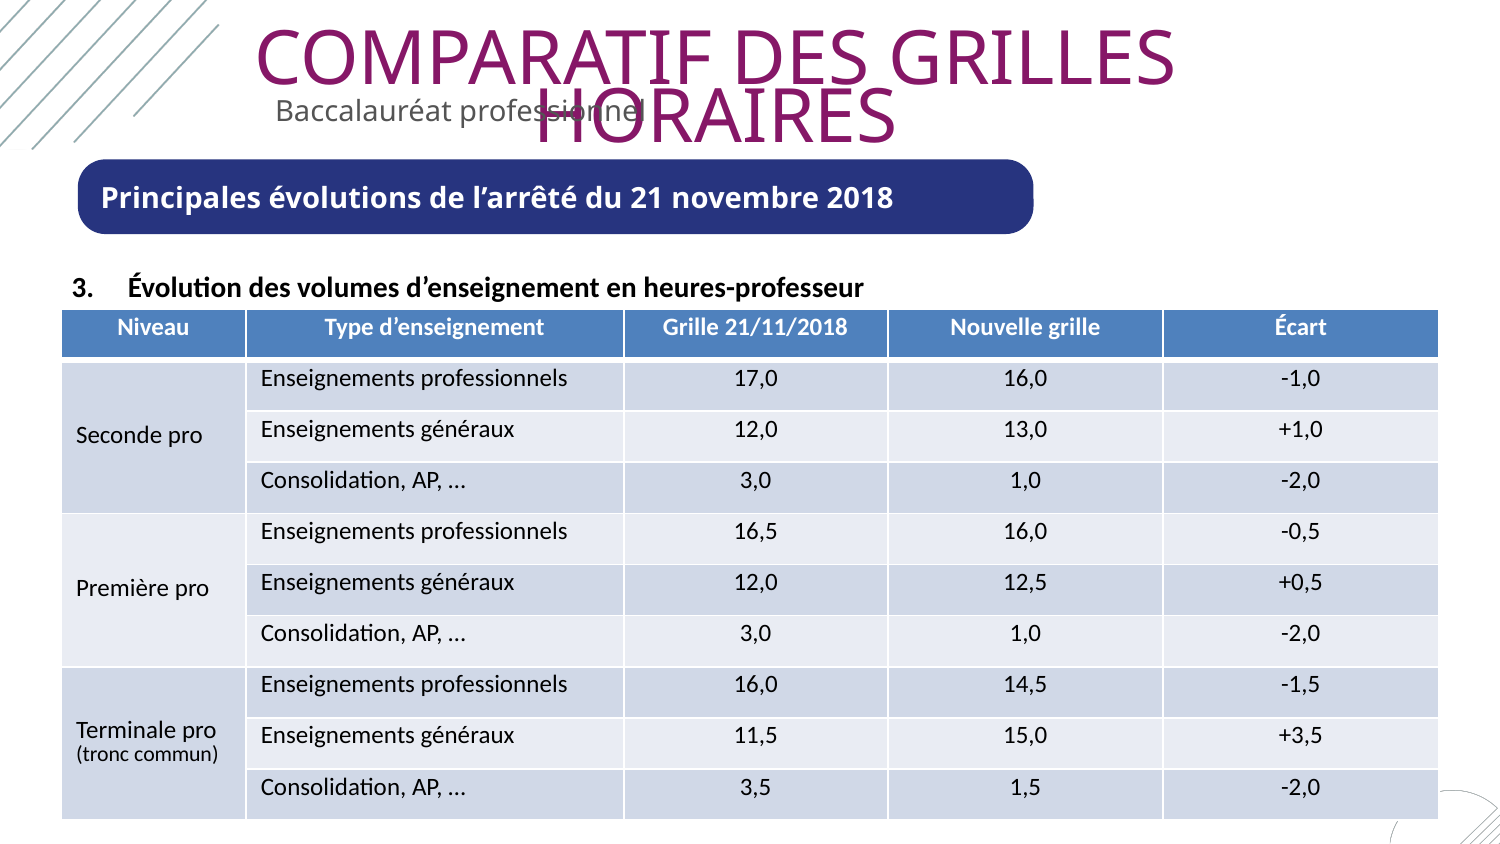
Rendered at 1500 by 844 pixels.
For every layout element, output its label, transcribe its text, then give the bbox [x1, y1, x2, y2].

table_cell 3,0 [625, 463, 887, 513]
table_cell Enseignements professionnels [247, 363, 623, 410]
table_cell Enseignements professionnels [247, 668, 623, 717]
table_cell Enseignements généraux [247, 719, 623, 768]
table_cell 1,5 [889, 770, 1162, 819]
table_cell -2,0 [1164, 770, 1438, 819]
table_cell 16,0 [889, 514, 1162, 564]
table_cell 12,0 [625, 412, 887, 461]
table_cell 11,5 [625, 719, 887, 768]
table_header Écart [1164, 310, 1438, 357]
table_cell -1,5 [1164, 668, 1438, 717]
table_cell 16,5 [625, 514, 887, 564]
table_cell -0,5 [1164, 514, 1438, 564]
table_cell +0,5 [1164, 565, 1438, 615]
table_cell Enseignements généraux [247, 412, 623, 461]
text_box [1389, 790, 1500, 844]
table_cell Enseignements professionnels [247, 514, 623, 564]
table_header Niveau [62, 310, 245, 357]
table_cell 14,5 [889, 668, 1162, 717]
table_cell 1,0 [889, 616, 1162, 666]
table_cell Seconde pro [62, 363, 245, 513]
table_header Type d’enseignement [247, 310, 623, 357]
table_cell 16,0 [625, 668, 887, 717]
table_header Nouvelle grille [889, 310, 1162, 357]
table_cell 16,0 [889, 363, 1162, 410]
text_box Évolution des volumes d’enseignement en heures-professeur [56, 256, 1439, 311]
table_cell 13,0 [889, 412, 1162, 461]
table_cell 12,0 [625, 565, 887, 615]
table_cell -1,0 [1164, 363, 1438, 410]
table_cell Consolidation, AP, … [247, 463, 623, 513]
table_cell +1,0 [1164, 412, 1438, 461]
text_box [0, 0, 250, 151]
text_box Principales évolutions de l’arrêté du 21 novembre 2018 [75, 157, 1036, 237]
table_cell -2,0 [1164, 463, 1438, 513]
text_box COMPARATIF DES GRILLES HORAIRES [147, 41, 1285, 158]
table_cell -2,0 [1164, 616, 1438, 666]
table_cell Consolidation, AP, … [247, 616, 623, 666]
table_cell Consolidation, AP, … [247, 770, 623, 819]
table_cell Terminale pro (tronc commun) [62, 668, 245, 819]
table_cell 12,5 [889, 565, 1162, 615]
table_cell 3,5 [625, 770, 887, 819]
table_cell 1,0 [889, 463, 1162, 513]
table_cell +3,5 [1164, 719, 1438, 768]
text_box Baccalauréat professionnel [274, 92, 746, 128]
table_cell 15,0 [889, 719, 1162, 768]
table_header Grille 21/11/2018 [625, 310, 887, 357]
table_cell Enseignements généraux [247, 565, 623, 615]
table_cell 3,0 [625, 616, 887, 666]
table_cell Première pro [62, 514, 245, 666]
table_cell 17,0 [625, 363, 887, 410]
